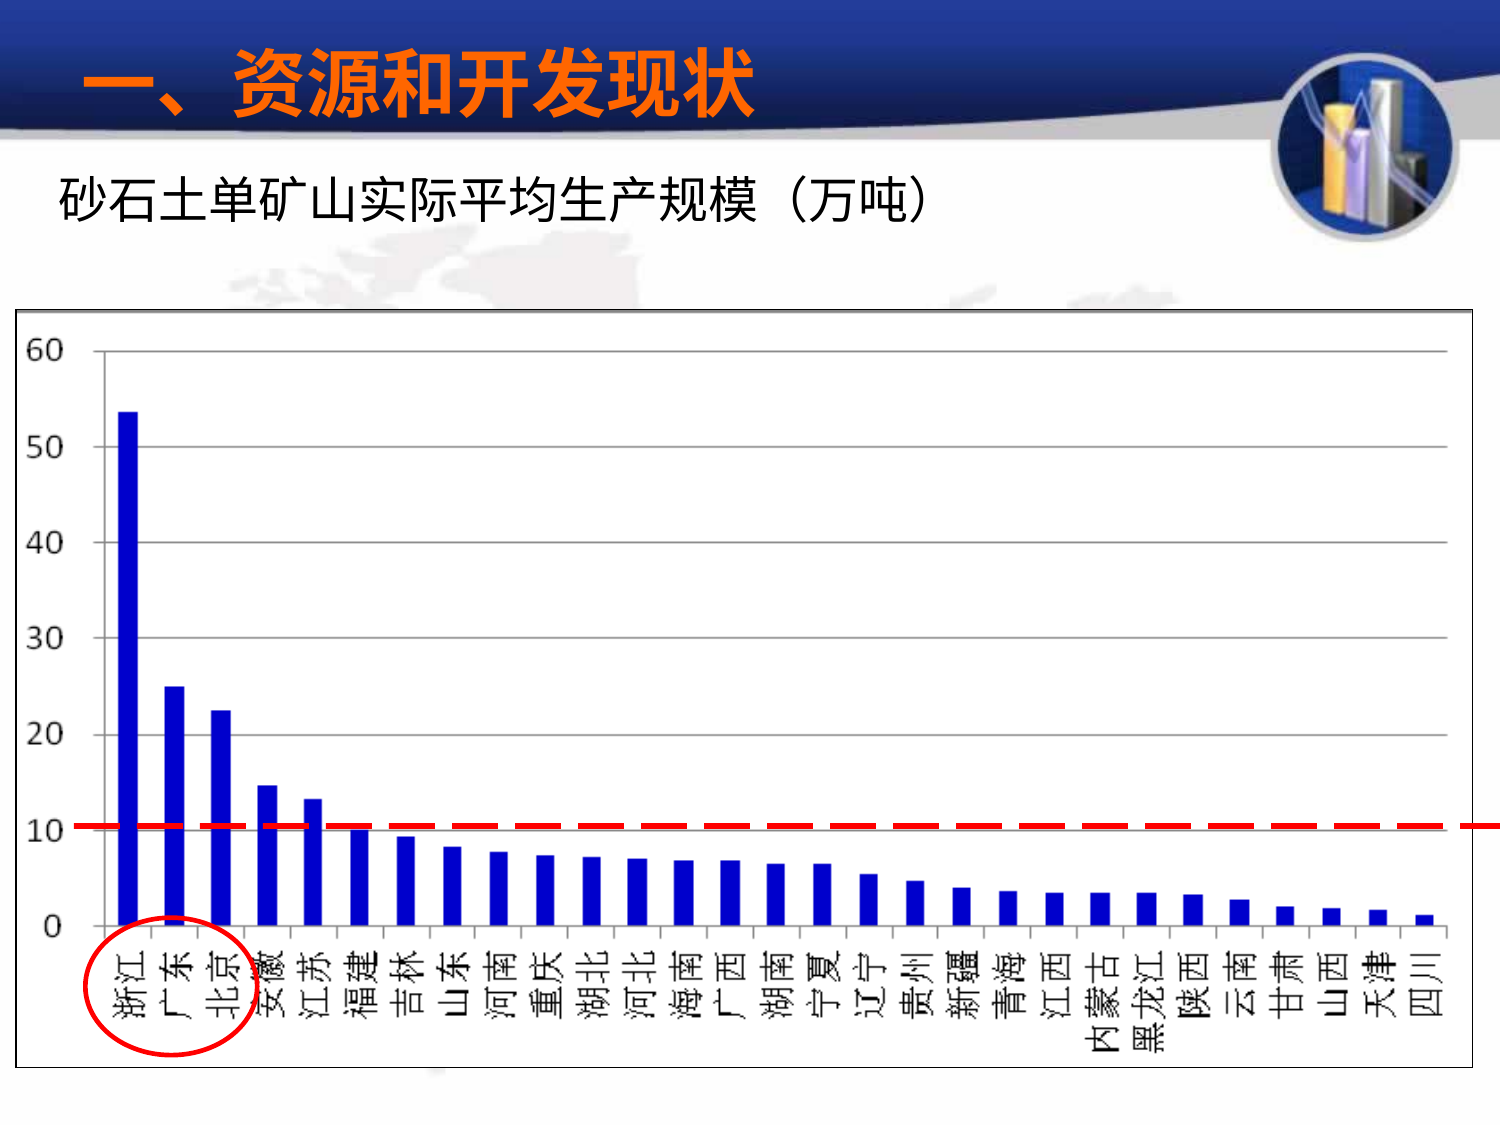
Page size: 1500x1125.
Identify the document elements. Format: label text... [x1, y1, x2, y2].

title 一、资源和开发现状 [66, 23, 1186, 139]
picture [0, 0, 1500, 1125]
text_box 砂石土单矿山实际平均生产规模（万吨） [0, 161, 1278, 237]
